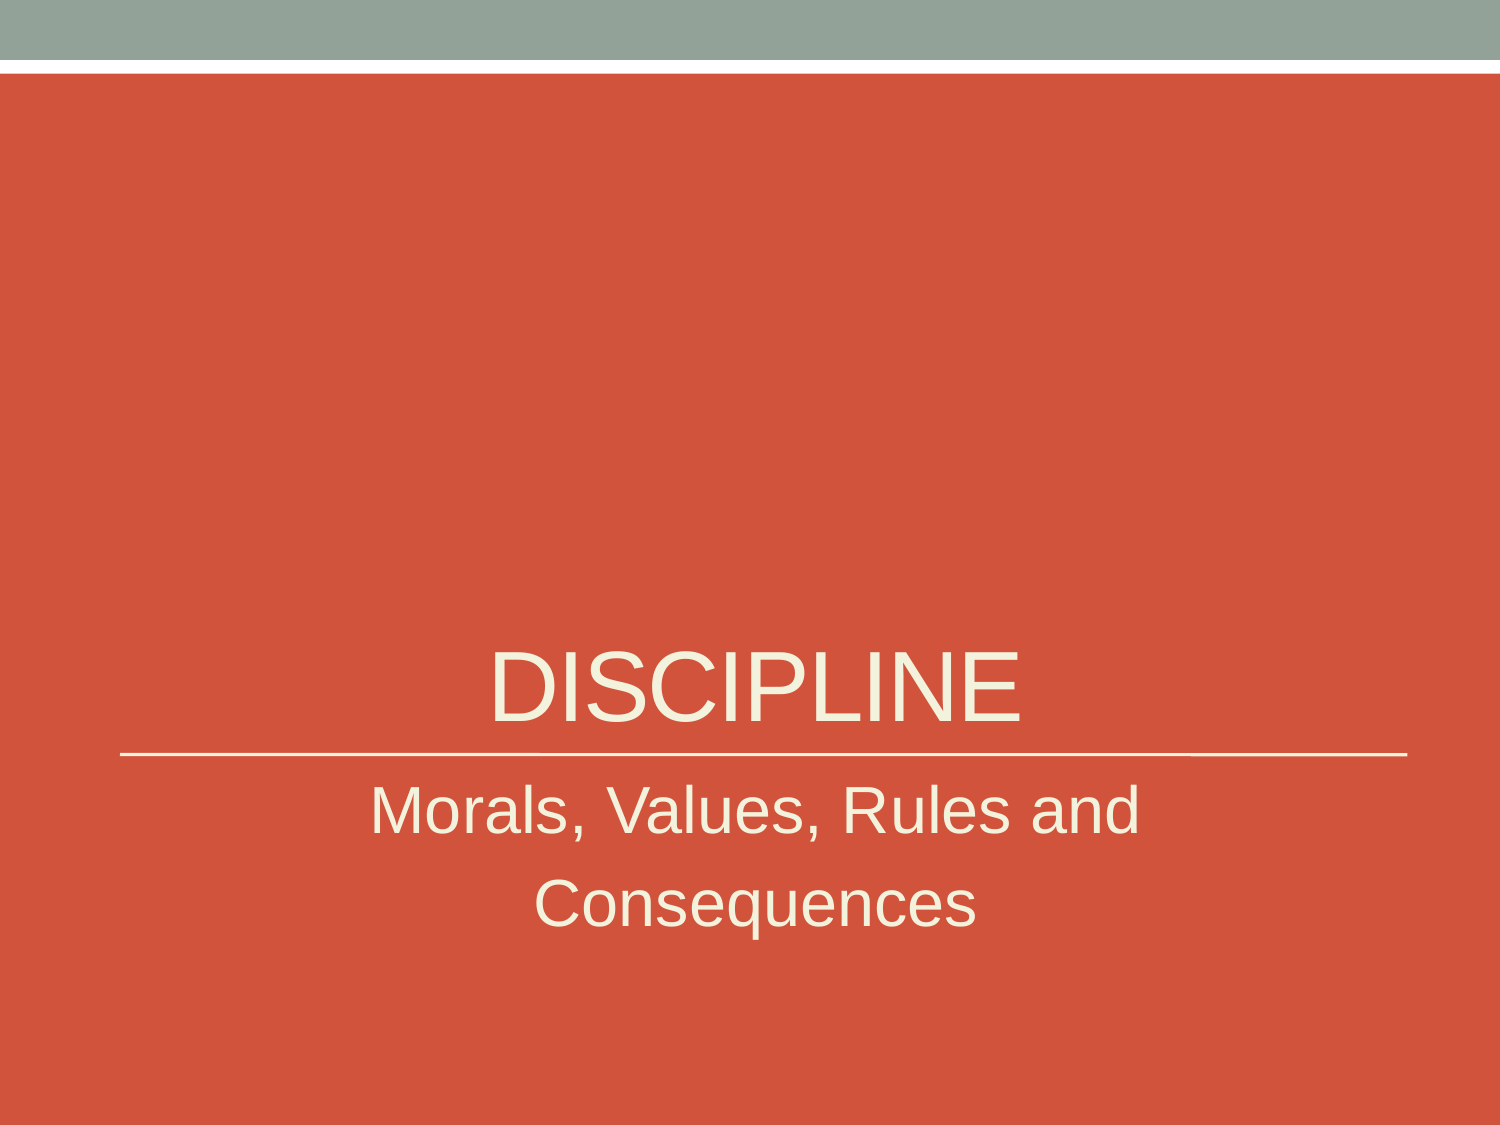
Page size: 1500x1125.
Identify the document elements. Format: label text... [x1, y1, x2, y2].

title Discipline [118, 387, 1394, 749]
list Morals, Values, Rules and Consequences [118, 758, 1394, 1006]
